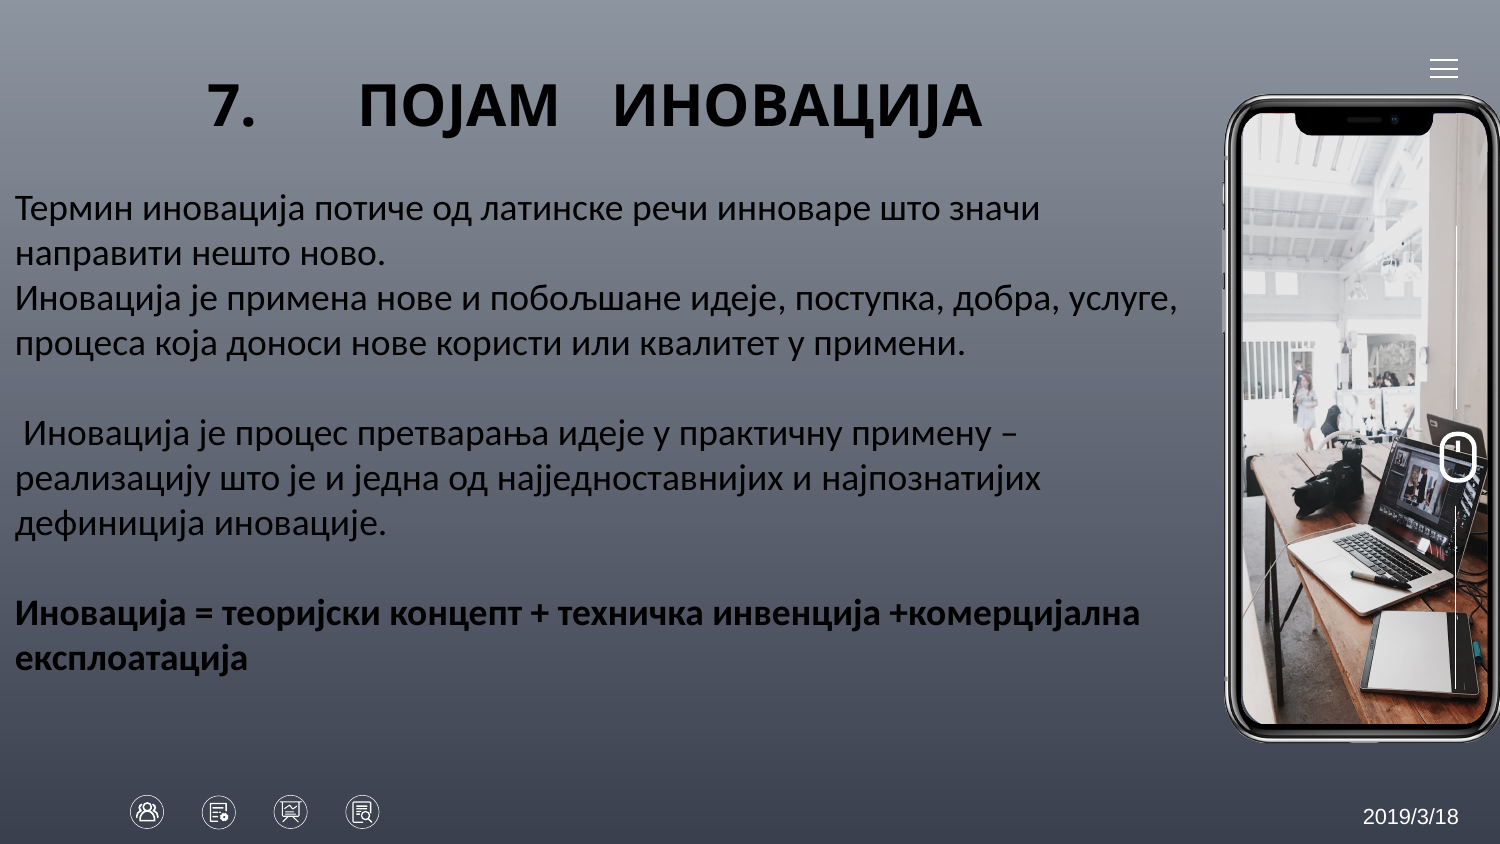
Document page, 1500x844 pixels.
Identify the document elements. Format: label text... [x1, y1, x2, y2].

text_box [130, 795, 380, 830]
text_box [1429, 60, 1459, 78]
text_box 7. ПОЈАМ ИНОВАЦИЈА Термин иновација потиче од латинске речи инноваре што значи направити нешто ново. Иновација је примена нове и побољшане идеје, поступка, добра, услуге, процеса која доноси нове користи или квалитет у примени. Иновација је процес претварања идеје у практичну примену – реализацију што је и једна од најједноставнијих и најпознатијих дефиниција иновације. Иновација = теоријски концепт + техничка инвенција +комерцијална експлоатација [0, 60, 1224, 686]
text_box 2019/3/18 [1304, 795, 1474, 837]
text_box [1197, 71, 1500, 751]
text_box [1439, 431, 1477, 483]
